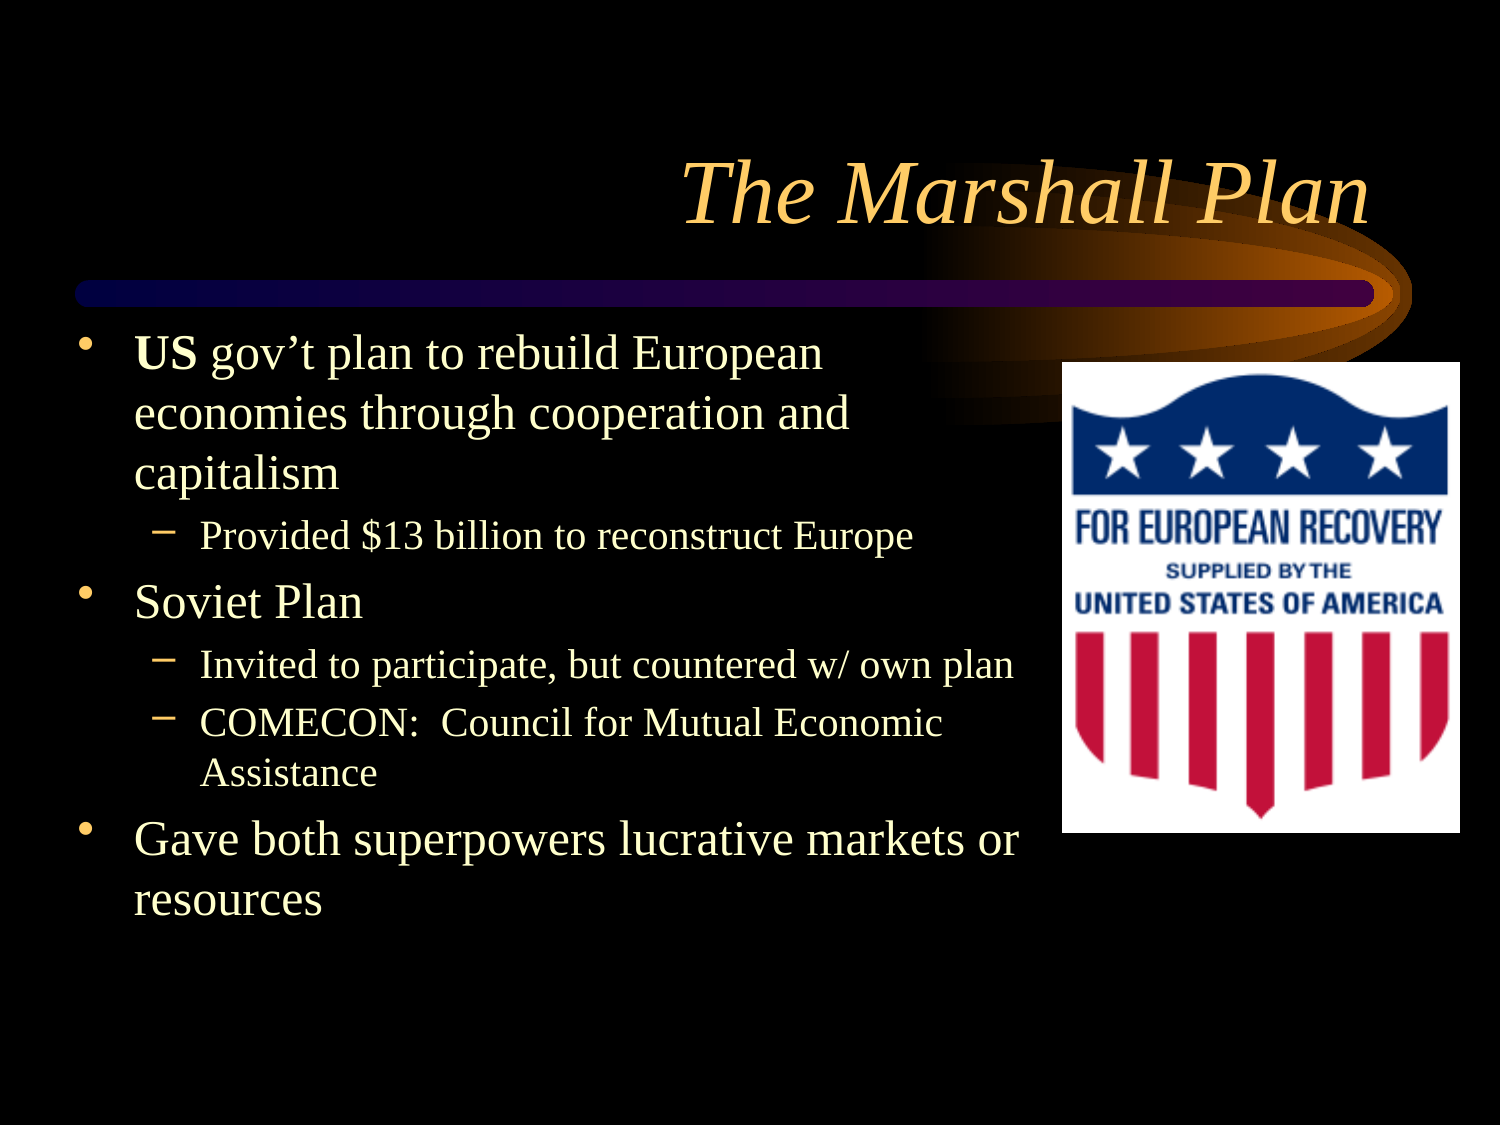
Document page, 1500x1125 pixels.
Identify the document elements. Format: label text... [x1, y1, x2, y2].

list US gov’t plan to rebuild European economies through cooperation and capitalism Provided $13 billion to reconstruct Europe Soviet Plan Invited to participate, but countered w/ own plan COMECON: Council for Mutual Economic Assistance Gave both superpowers lucrative markets or resources [62, 312, 1063, 1013]
title The Marshall Plan [112, 62, 1388, 251]
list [1062, 362, 1460, 833]
